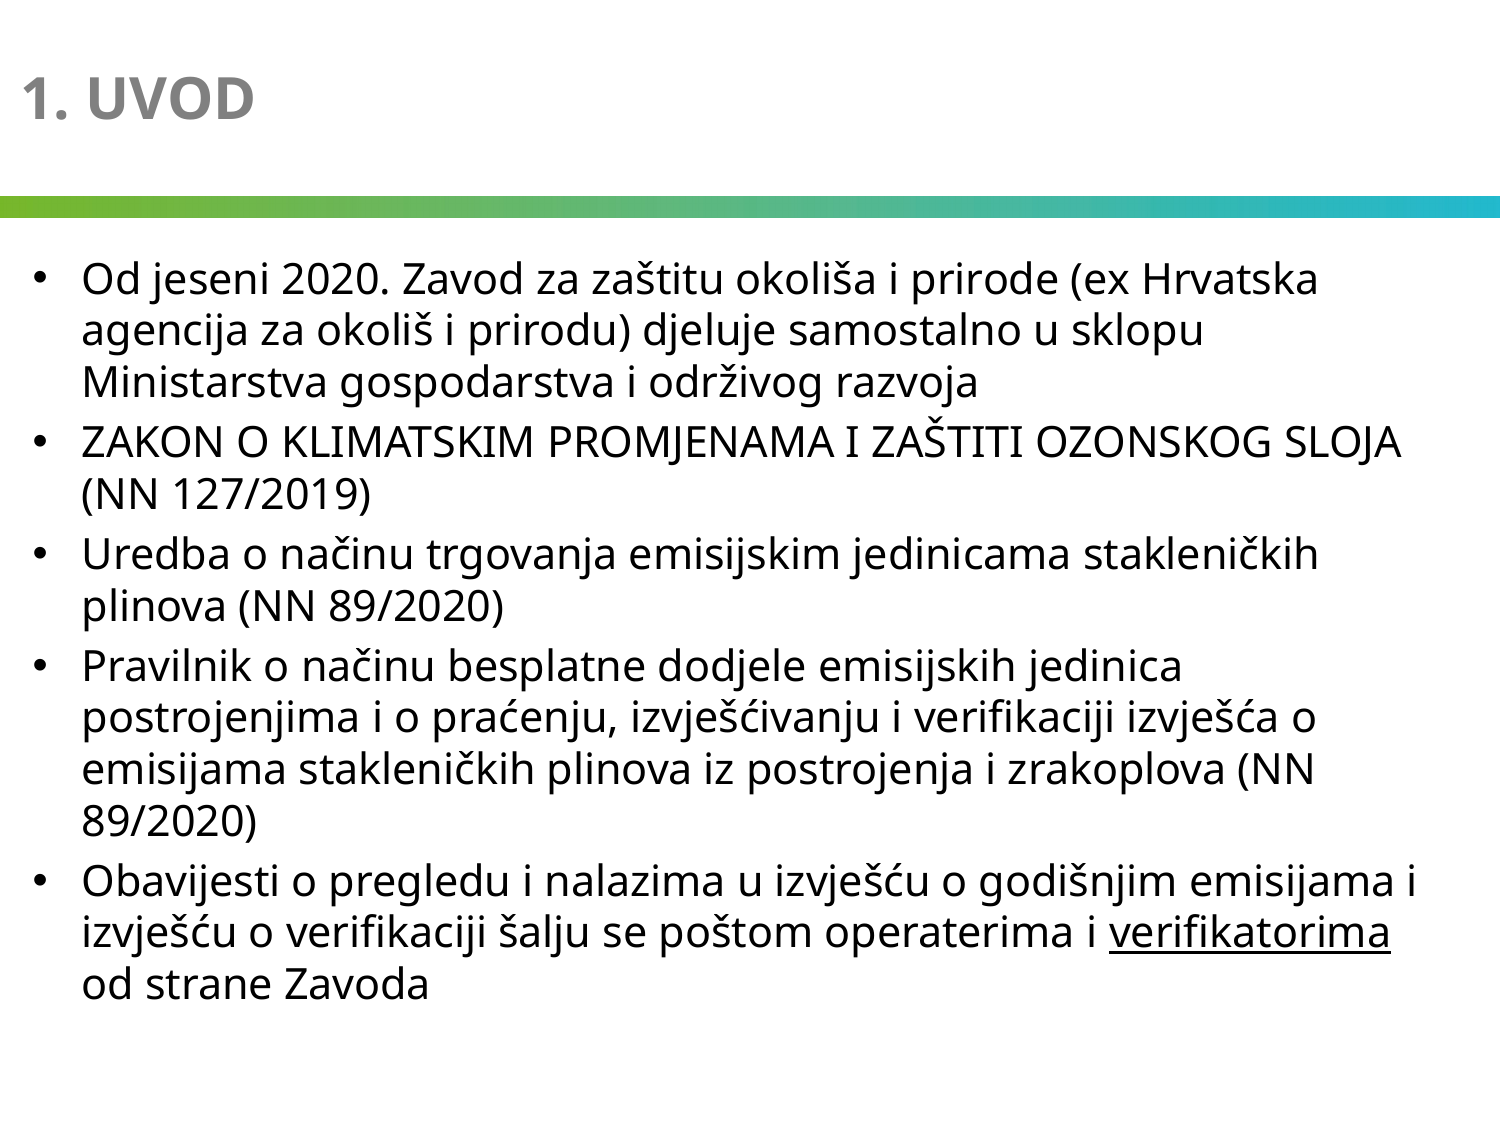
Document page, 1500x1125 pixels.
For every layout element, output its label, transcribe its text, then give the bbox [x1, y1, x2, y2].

list Od jeseni 2020. Zavod za zaštitu okoliša i prirode (ex Hrvatska agencija za okoliš i prirodu) djeluje samostalno u sklopu Ministarstva gospodarstva i održivog razvoja ZAKON O KLIMATSKIM PROMJENAMA I ZAŠTITI OZONSKOG SLOJA (NN 127/2019) Uredba o načinu trgovanja emisijskim jedinicama stakleničkih plinova (NN 89/2020) Pravilnik o načinu besplatne dodjele emisijskih jedinica postrojenjima i o praćenju, izvješćivanju i verifikaciji izvješća o emisijama stakleničkih plinova iz postrojenja i zrakoplova (NN 89/2020) Obavijesti o pregledu i nalazima u izvješću o godišnjim emisijama i izvješću o verifikaciji šalju se poštom operaterima i verifikatorima od strane Zavoda [17, 243, 1459, 1024]
picture [0, 196, 1500, 219]
title 1. UVOD [5, 7, 1459, 185]
